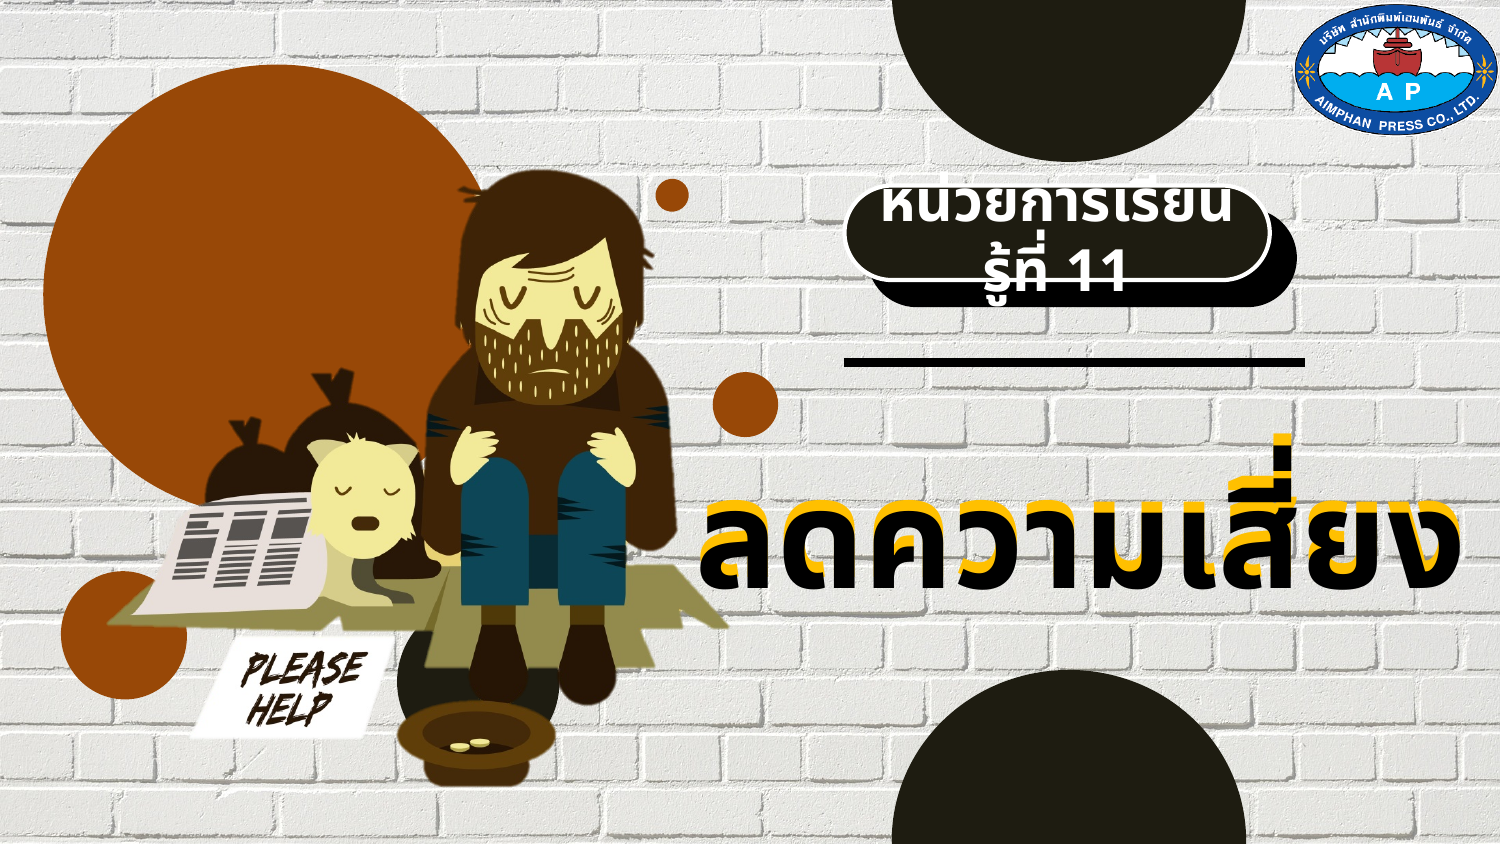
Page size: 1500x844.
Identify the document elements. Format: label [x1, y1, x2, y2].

picture [0, 0, 1500, 844]
text_box [875, 433, 1500, 623]
